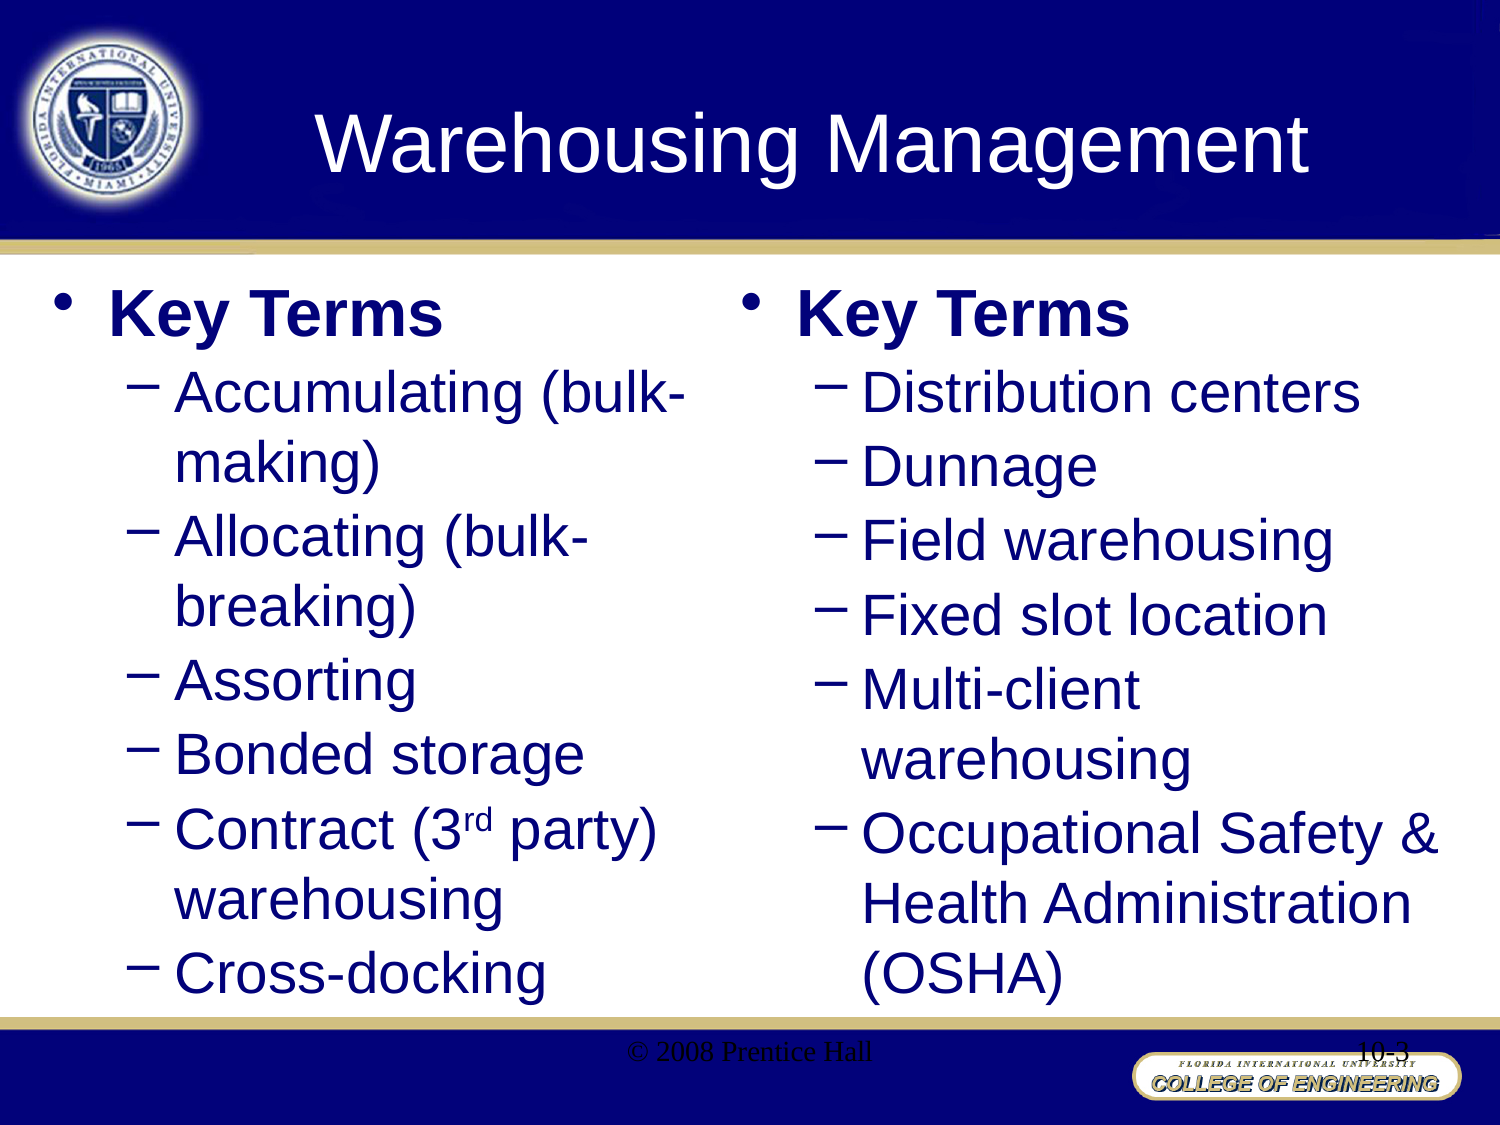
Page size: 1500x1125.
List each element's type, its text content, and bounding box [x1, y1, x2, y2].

list Key Terms Distribution centers Dunnage Field warehousing Fixed slot location Multi-client warehousing Occupational Safety & Health Administration (OSHA) [724, 262, 1463, 1001]
slide_number 10-3 [1074, 1024, 1426, 1103]
footer © 2008 Prentice Hall [512, 1024, 988, 1103]
title Warehousing Management [199, 44, 1426, 233]
list Key Terms Accumulating (bulk-making) Allocating (bulk-breaking) Assorting Bonded storage Contract (3rd party) warehousing Cross-docking [37, 262, 724, 1001]
picture [0, 0, 1500, 1125]
